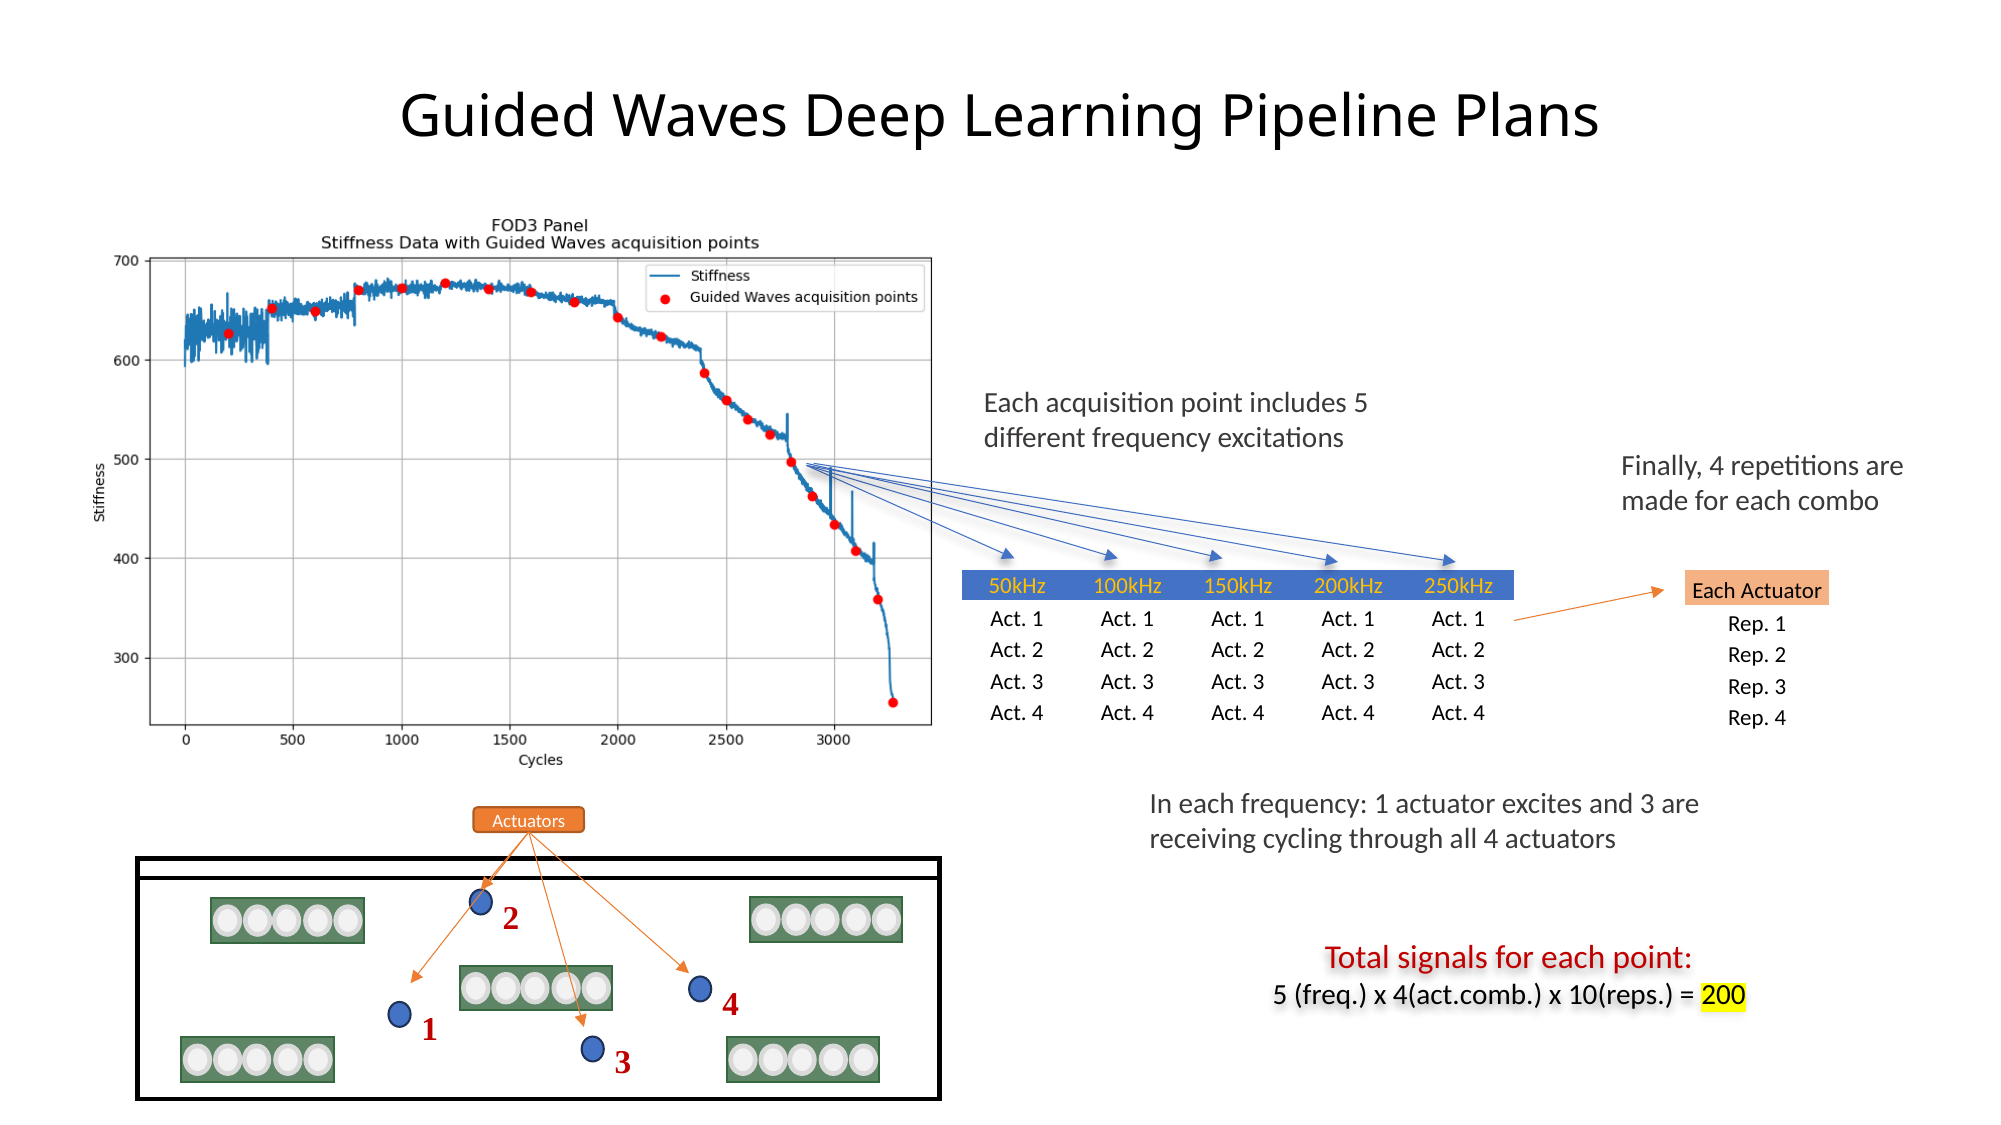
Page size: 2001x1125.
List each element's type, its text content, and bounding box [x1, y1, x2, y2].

table_cell Rep. 3 [1685, 669, 1829, 700]
text_box Finally, 4 repetitions are made for each combo [1606, 438, 1946, 524]
table_cell Act. 4 [1072, 695, 1183, 726]
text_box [813, 463, 1456, 562]
table_header 200kHz [1293, 570, 1404, 600]
table_cell Act. 3 [1404, 664, 1514, 695]
table_cell Act. 3 [962, 664, 1072, 695]
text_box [584, 831, 690, 974]
table_cell Act. 2 [962, 632, 1072, 664]
text_box Actuators [472, 806, 586, 831]
title Guided Waves Deep Learning Pipeline Plans [137, 8, 1863, 226]
table_cell Act. 1 [1404, 600, 1514, 632]
table_cell Act. 3 [1072, 664, 1183, 695]
table_cell Act. 4 [962, 695, 1072, 726]
table_header Each Actuator [1685, 570, 1829, 605]
table_cell Act. 1 [1293, 600, 1404, 632]
text_box In each frequency: 1 actuator excites and 3 are receiving cycling through all 4 actuators [1134, 776, 1720, 862]
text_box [1514, 589, 1665, 621]
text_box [480, 831, 529, 890]
picture [83, 209, 940, 778]
table_cell Act. 2 [1293, 632, 1404, 664]
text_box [806, 465, 813, 562]
table_header 50kHz [962, 570, 1072, 600]
table_header 250kHz [1404, 570, 1514, 600]
table_cell Act. 4 [1404, 695, 1514, 726]
table_cell Act. 1 [962, 600, 1072, 632]
table_cell Act. 3 [1183, 664, 1293, 695]
table_cell Act. 3 [1293, 664, 1404, 695]
text_box Each acquisition point includes 5 different frequency excitations [969, 376, 1386, 461]
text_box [410, 831, 528, 984]
table_cell Rep. 2 [1685, 637, 1829, 669]
table_cell Act. 2 [1183, 632, 1293, 664]
table_cell Rep. 4 [1685, 700, 1829, 731]
table_header 100kHz [1072, 570, 1183, 600]
table_header 150kHz [1183, 570, 1293, 600]
table_cell Act. 4 [1183, 695, 1293, 726]
table_cell Act. 2 [1072, 632, 1183, 664]
table_cell Act. 2 [1404, 632, 1514, 664]
table_cell Act. 4 [1293, 695, 1404, 726]
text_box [528, 831, 584, 1028]
table_cell Rep. 1 [1685, 605, 1829, 637]
table_cell Act. 1 [1183, 600, 1293, 632]
table_cell Act. 1 [1072, 600, 1183, 632]
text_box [137, 858, 940, 1099]
text_box Total signals for each point: 5 (freq.) x 4(act.comb.) x 10(reps.) = 200 [1198, 928, 1820, 1018]
